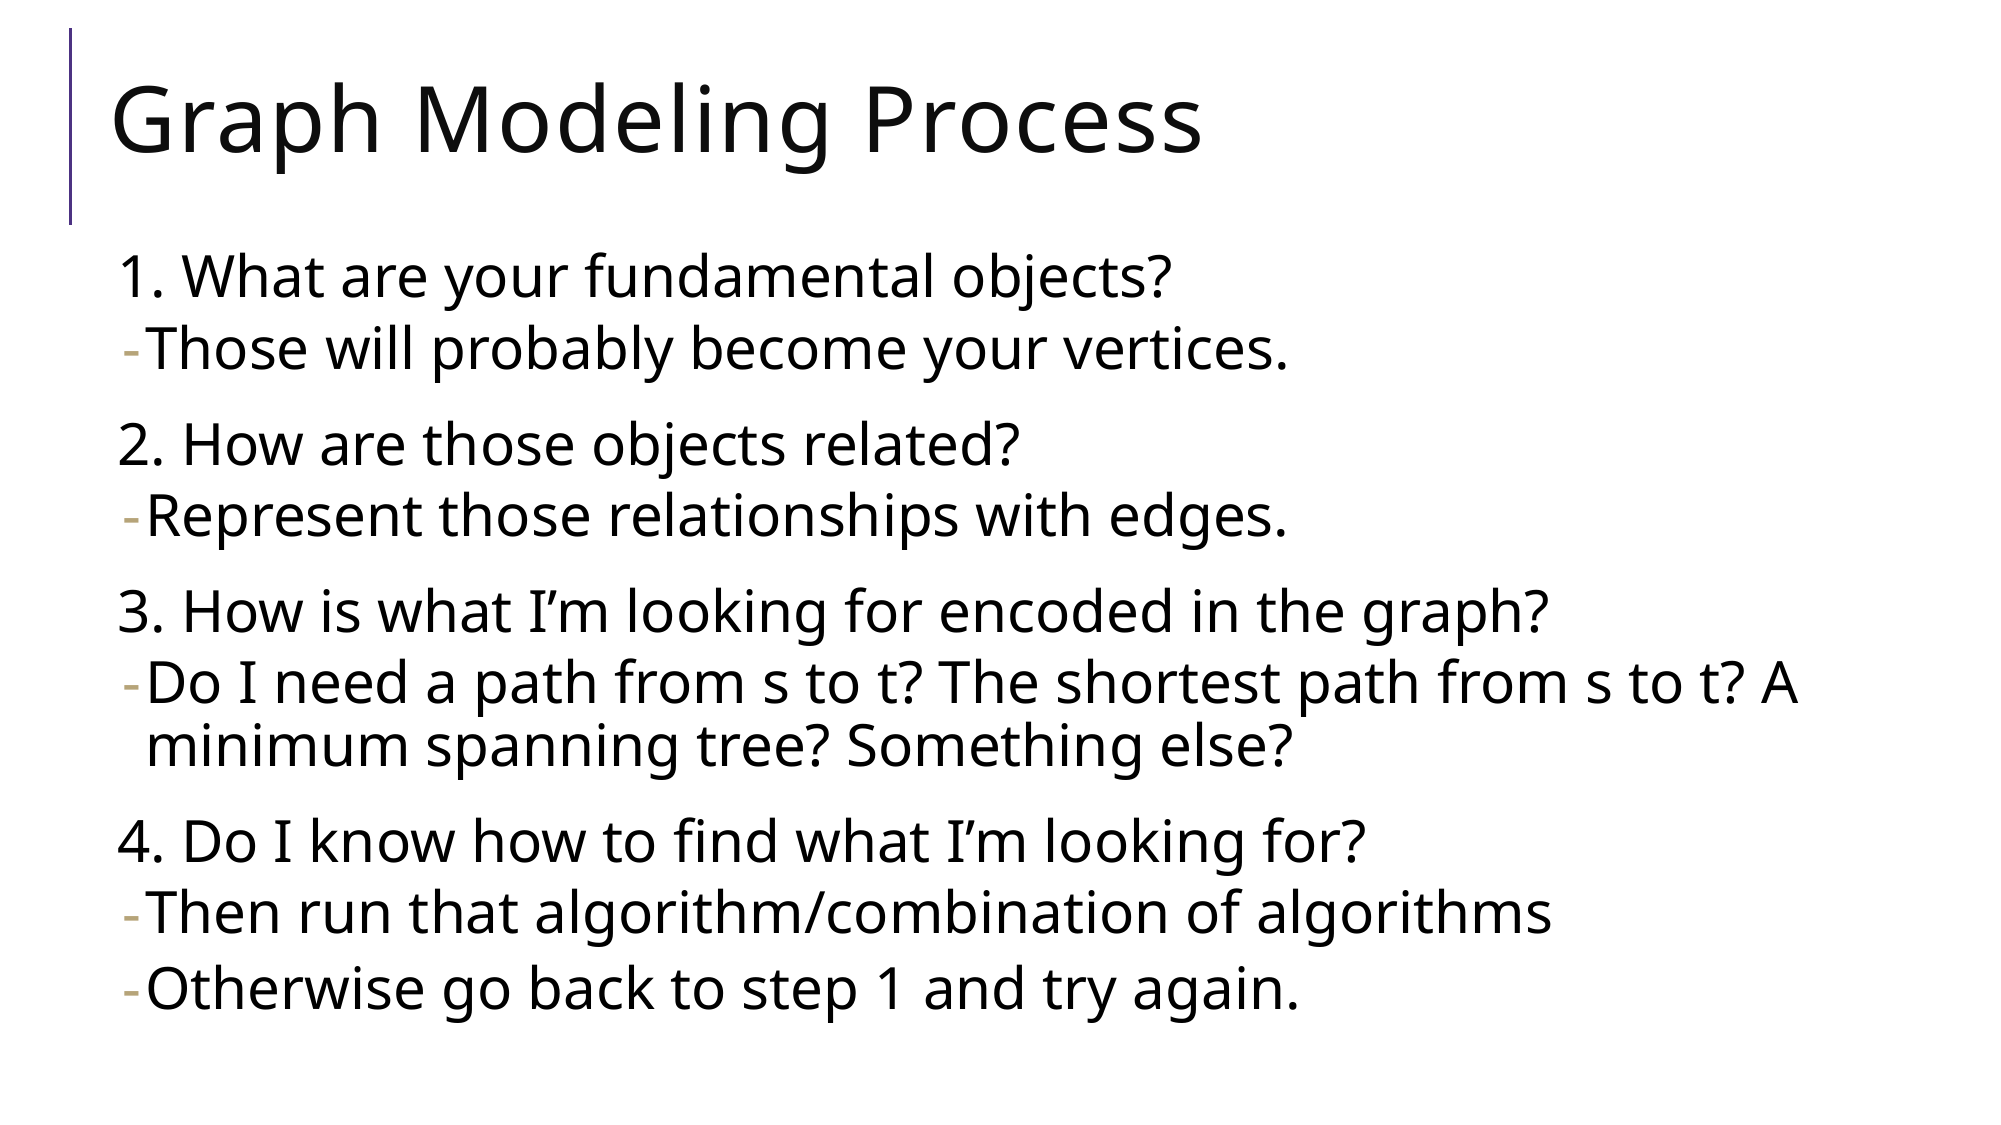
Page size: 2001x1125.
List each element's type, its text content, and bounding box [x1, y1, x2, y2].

title Graph Modeling Process [94, 43, 1930, 210]
list 1. What are your fundamental objects? Those will probably become your vertices. 2. How are those objects related? Represent those relationships with edges. 3. How is what I’m looking for encoded in the graph? Do I need a path from s to t? The shortest path from s to t? A minimum spanning tree? Something else? 4. Do I know how to find what I’m looking for? Then run that algorithm/combination of algorithms Otherwise go back to step 1 and try again. [94, 240, 1930, 1035]
